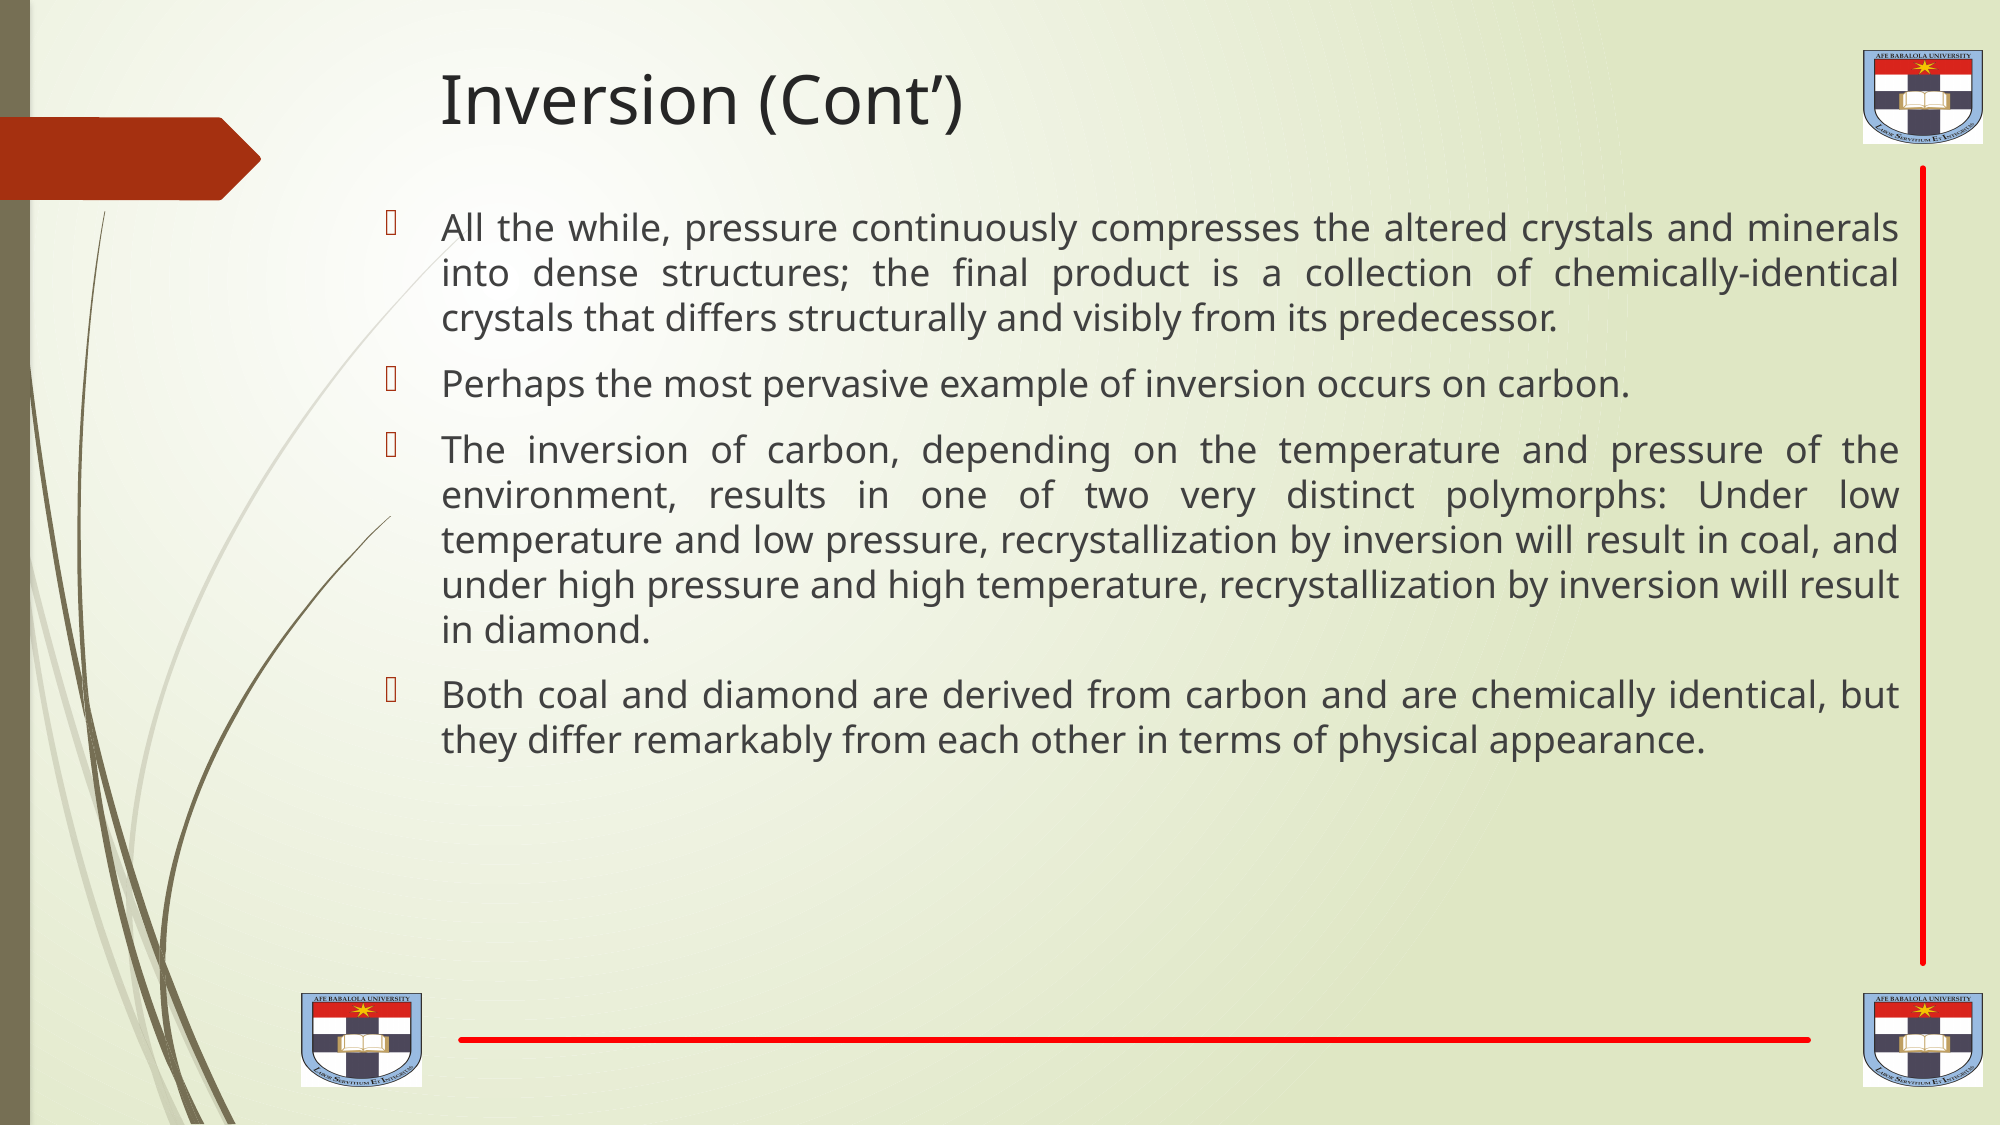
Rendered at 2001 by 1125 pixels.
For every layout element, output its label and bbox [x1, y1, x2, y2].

text_box [299, 49, 1984, 1088]
